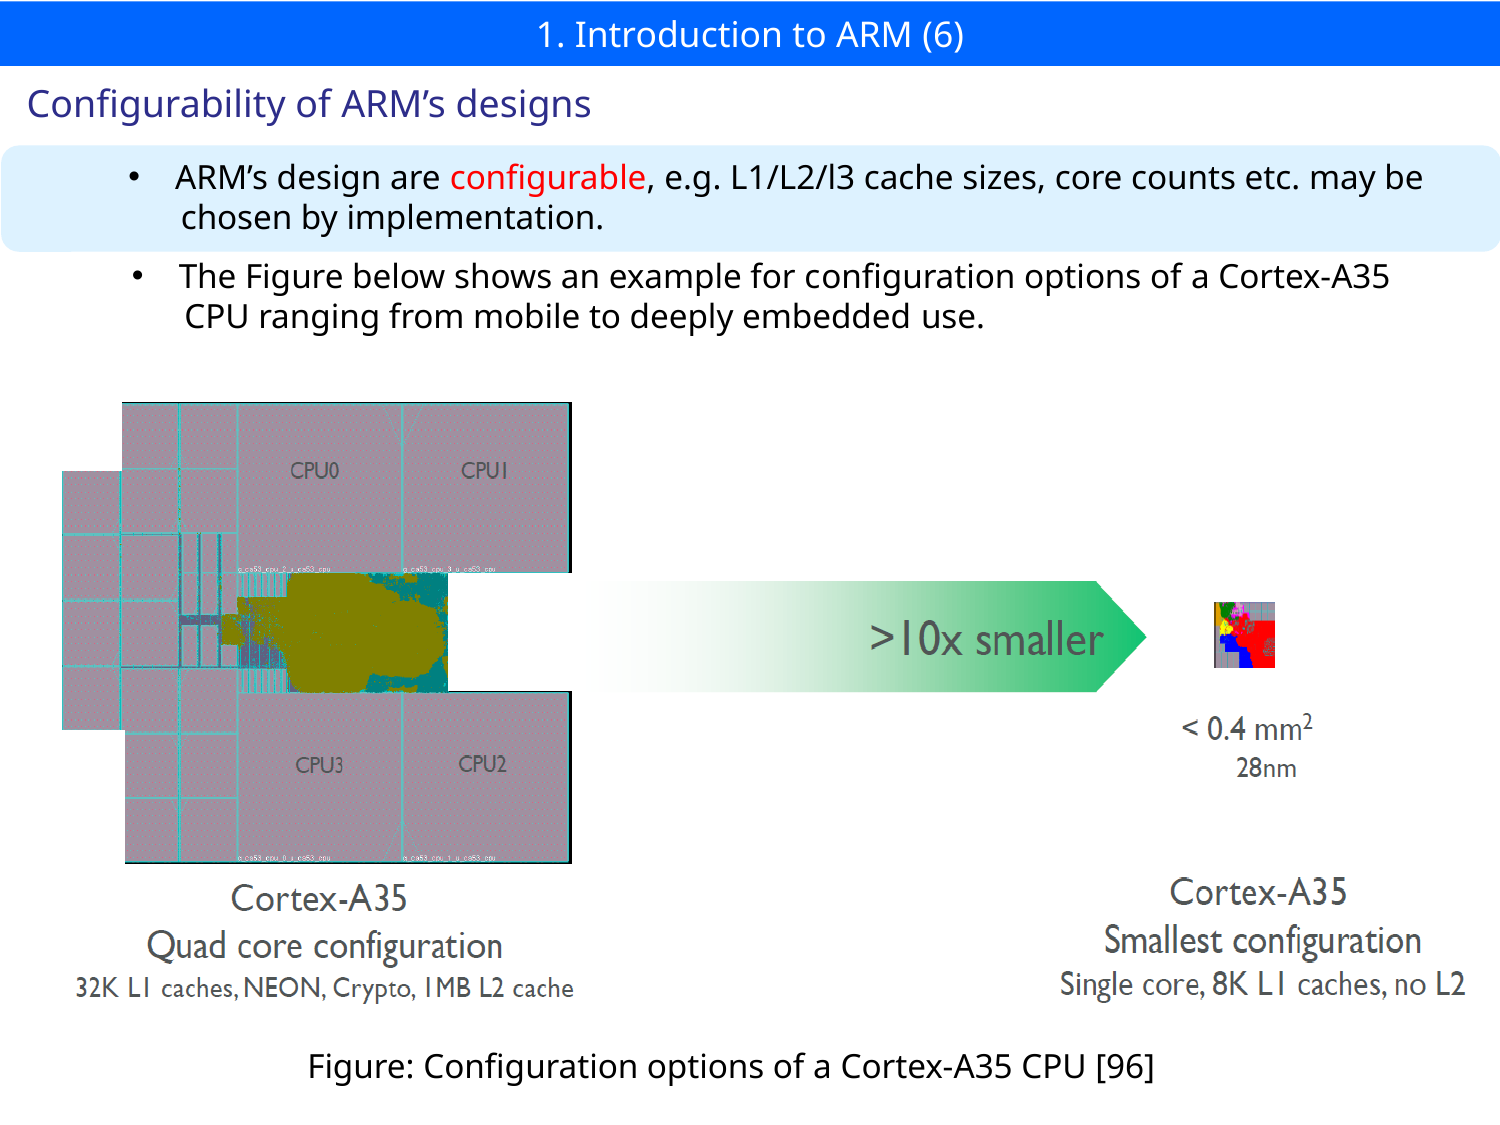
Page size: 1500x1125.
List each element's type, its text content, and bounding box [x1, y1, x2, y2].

text_box ARM’s design are configurable, e.g. L1/L2/l3 cache sizes, core counts etc. may be chosen by implementation. [113, 148, 1441, 244]
text_box [1, 145, 1500, 252]
title 1. Introduction to ARM (6) [0, 1, 1500, 66]
text_box Configurability of ARM’s designs [11, 72, 664, 132]
picture [41, 361, 1492, 1032]
text_box The Figure below shows an example for configuration options of a Cortex-A35 CPU ranging from mobile to deeply embedded use. [117, 252, 1406, 343]
text_box Figure: Configuration options of a Cortex-A35 CPU [96] [292, 1040, 1172, 1093]
